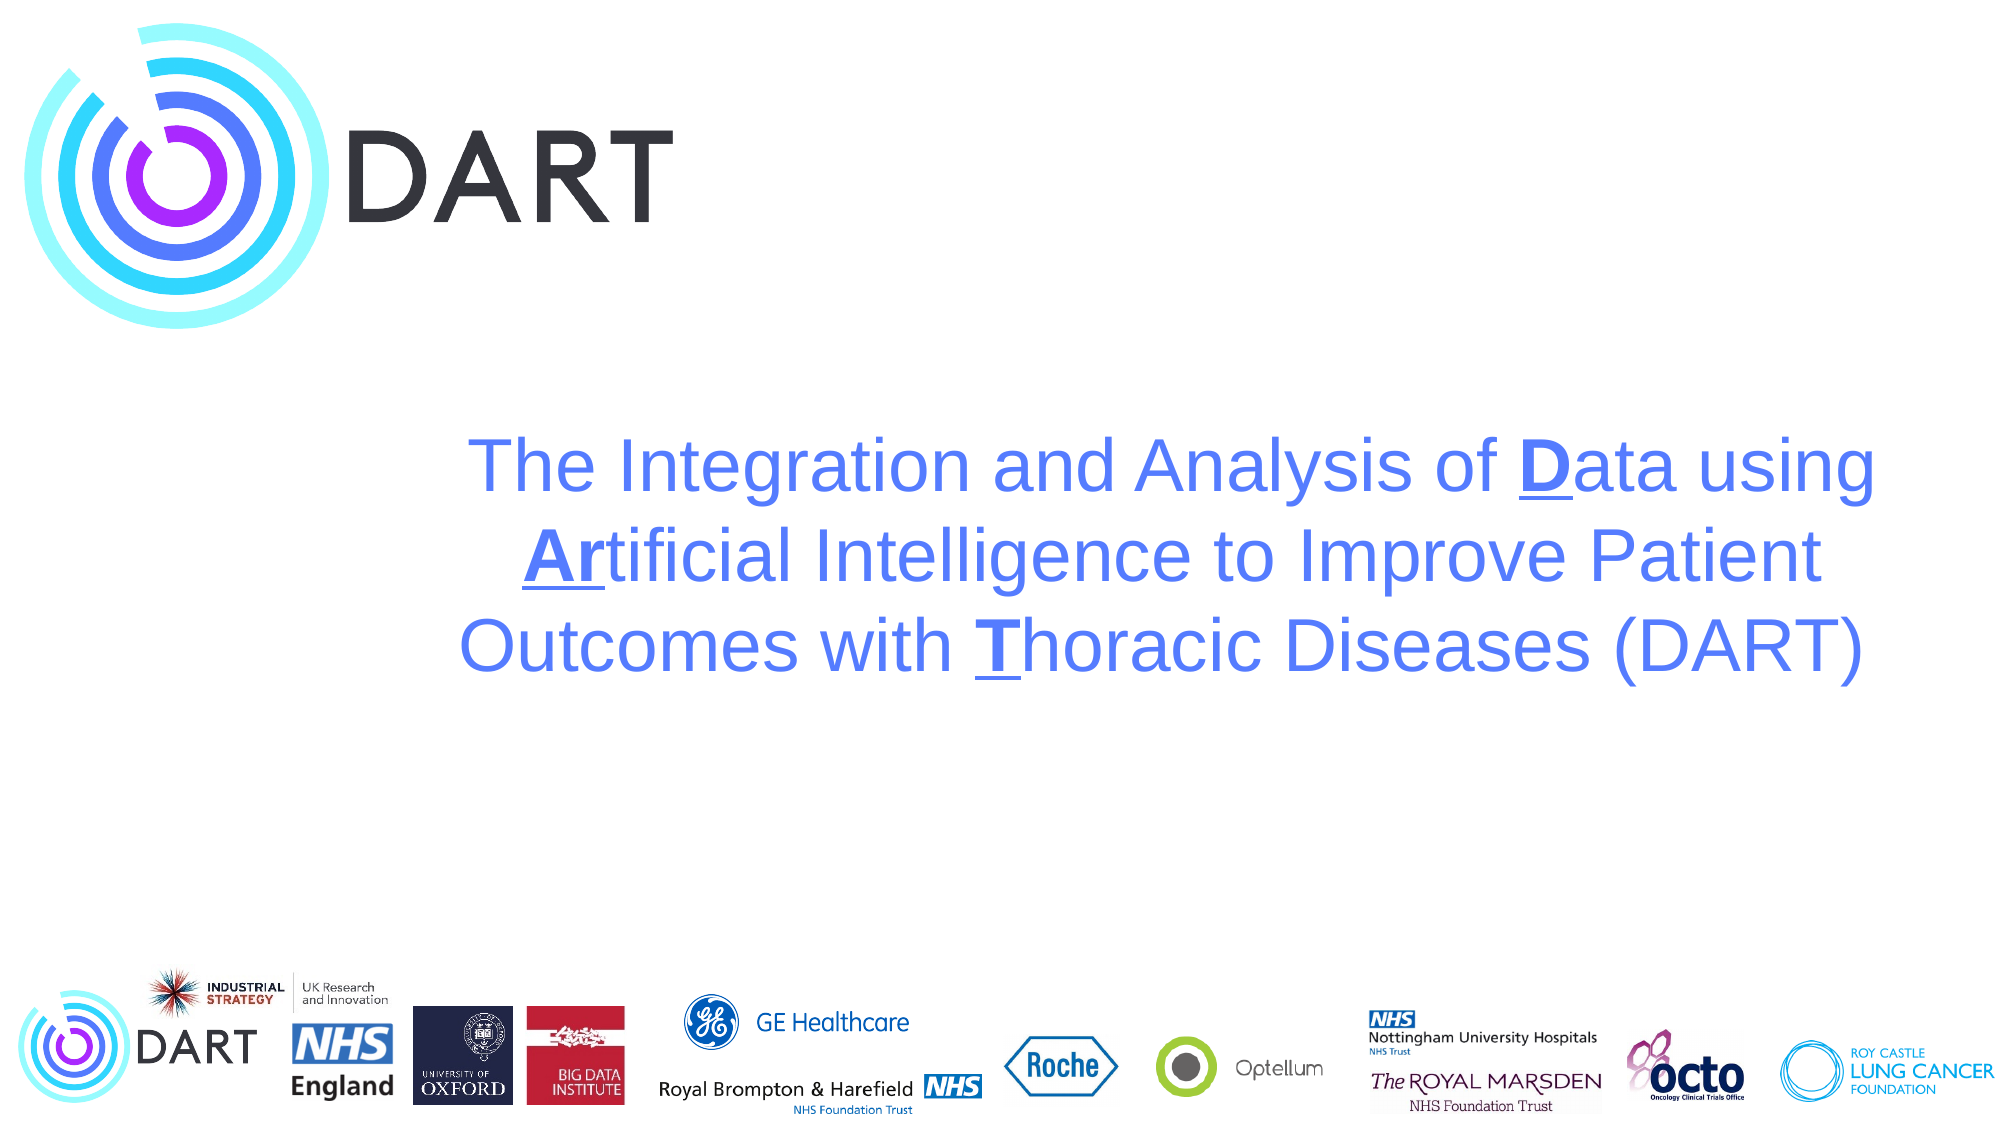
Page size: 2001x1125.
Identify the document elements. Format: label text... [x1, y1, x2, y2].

picture [1817, 1040, 1995, 1102]
picture [413, 1006, 513, 1106]
text_box [673, 993, 924, 1054]
picture [1780, 1046, 1838, 1102]
picture [24, 23, 673, 329]
picture [684, 994, 909, 1050]
picture [660, 1074, 982, 1114]
picture [18, 964, 398, 1103]
picture [525, 1006, 627, 1105]
picture [1150, 1024, 1334, 1108]
text_box The Integration and Analysis of Data using Artificial Intelligence to Improve Patient Outcomes with Thoracic Diseases (DART) [398, 409, 1947, 695]
slide_number 1 [1412, 1042, 1863, 1103]
picture [1370, 1070, 1602, 1114]
picture [1780, 1040, 1805, 1067]
picture [1003, 1034, 1120, 1107]
picture [1626, 1029, 1744, 1101]
picture [1368, 1010, 1597, 1056]
